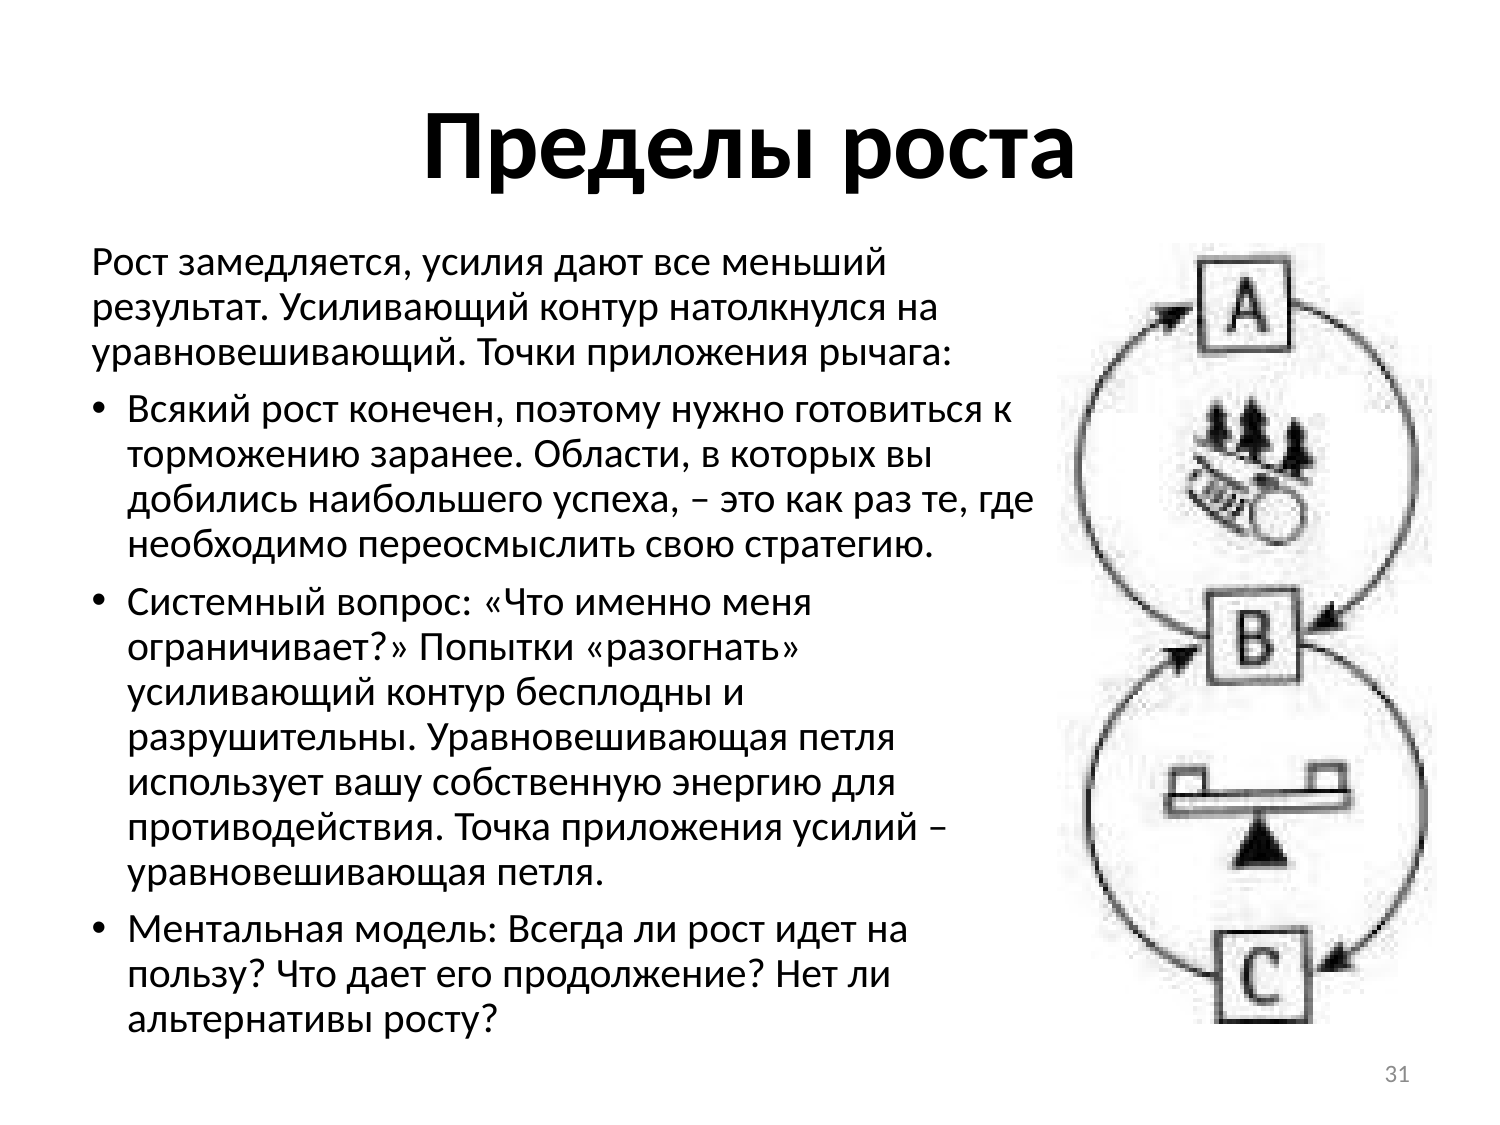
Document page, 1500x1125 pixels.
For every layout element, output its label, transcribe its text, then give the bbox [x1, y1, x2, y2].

list Рост замедляется, усилия дают все меньший результат. Усиливающий контур натолкнулся на уравновешивающий. Точки приложения рычага: Всякий рост конечен, поэтому нужно готовиться к торможению заранее. Области, в которых вы добились наибольшего успеха, – это как раз те, где необходимо переосмыслить свою стратегию. Системный вопрос: «Что именно меня ограничивает?» Попытки «разогнать» усиливающий контур бесплодны и разрушительны. Уравновешивающая петля использует вашу собственную энергию для противодействия. Точка приложения усилий – уравновешивающая петля. Ментальная модель: Всегда ли рост идет на пользу? Что дает его продолжение? Нет ли альтернативы росту? [76, 231, 1058, 1035]
slide_number 31 [1074, 1042, 1425, 1103]
title Пределы роста [75, 45, 1425, 233]
picture [1056, 243, 1437, 1024]
